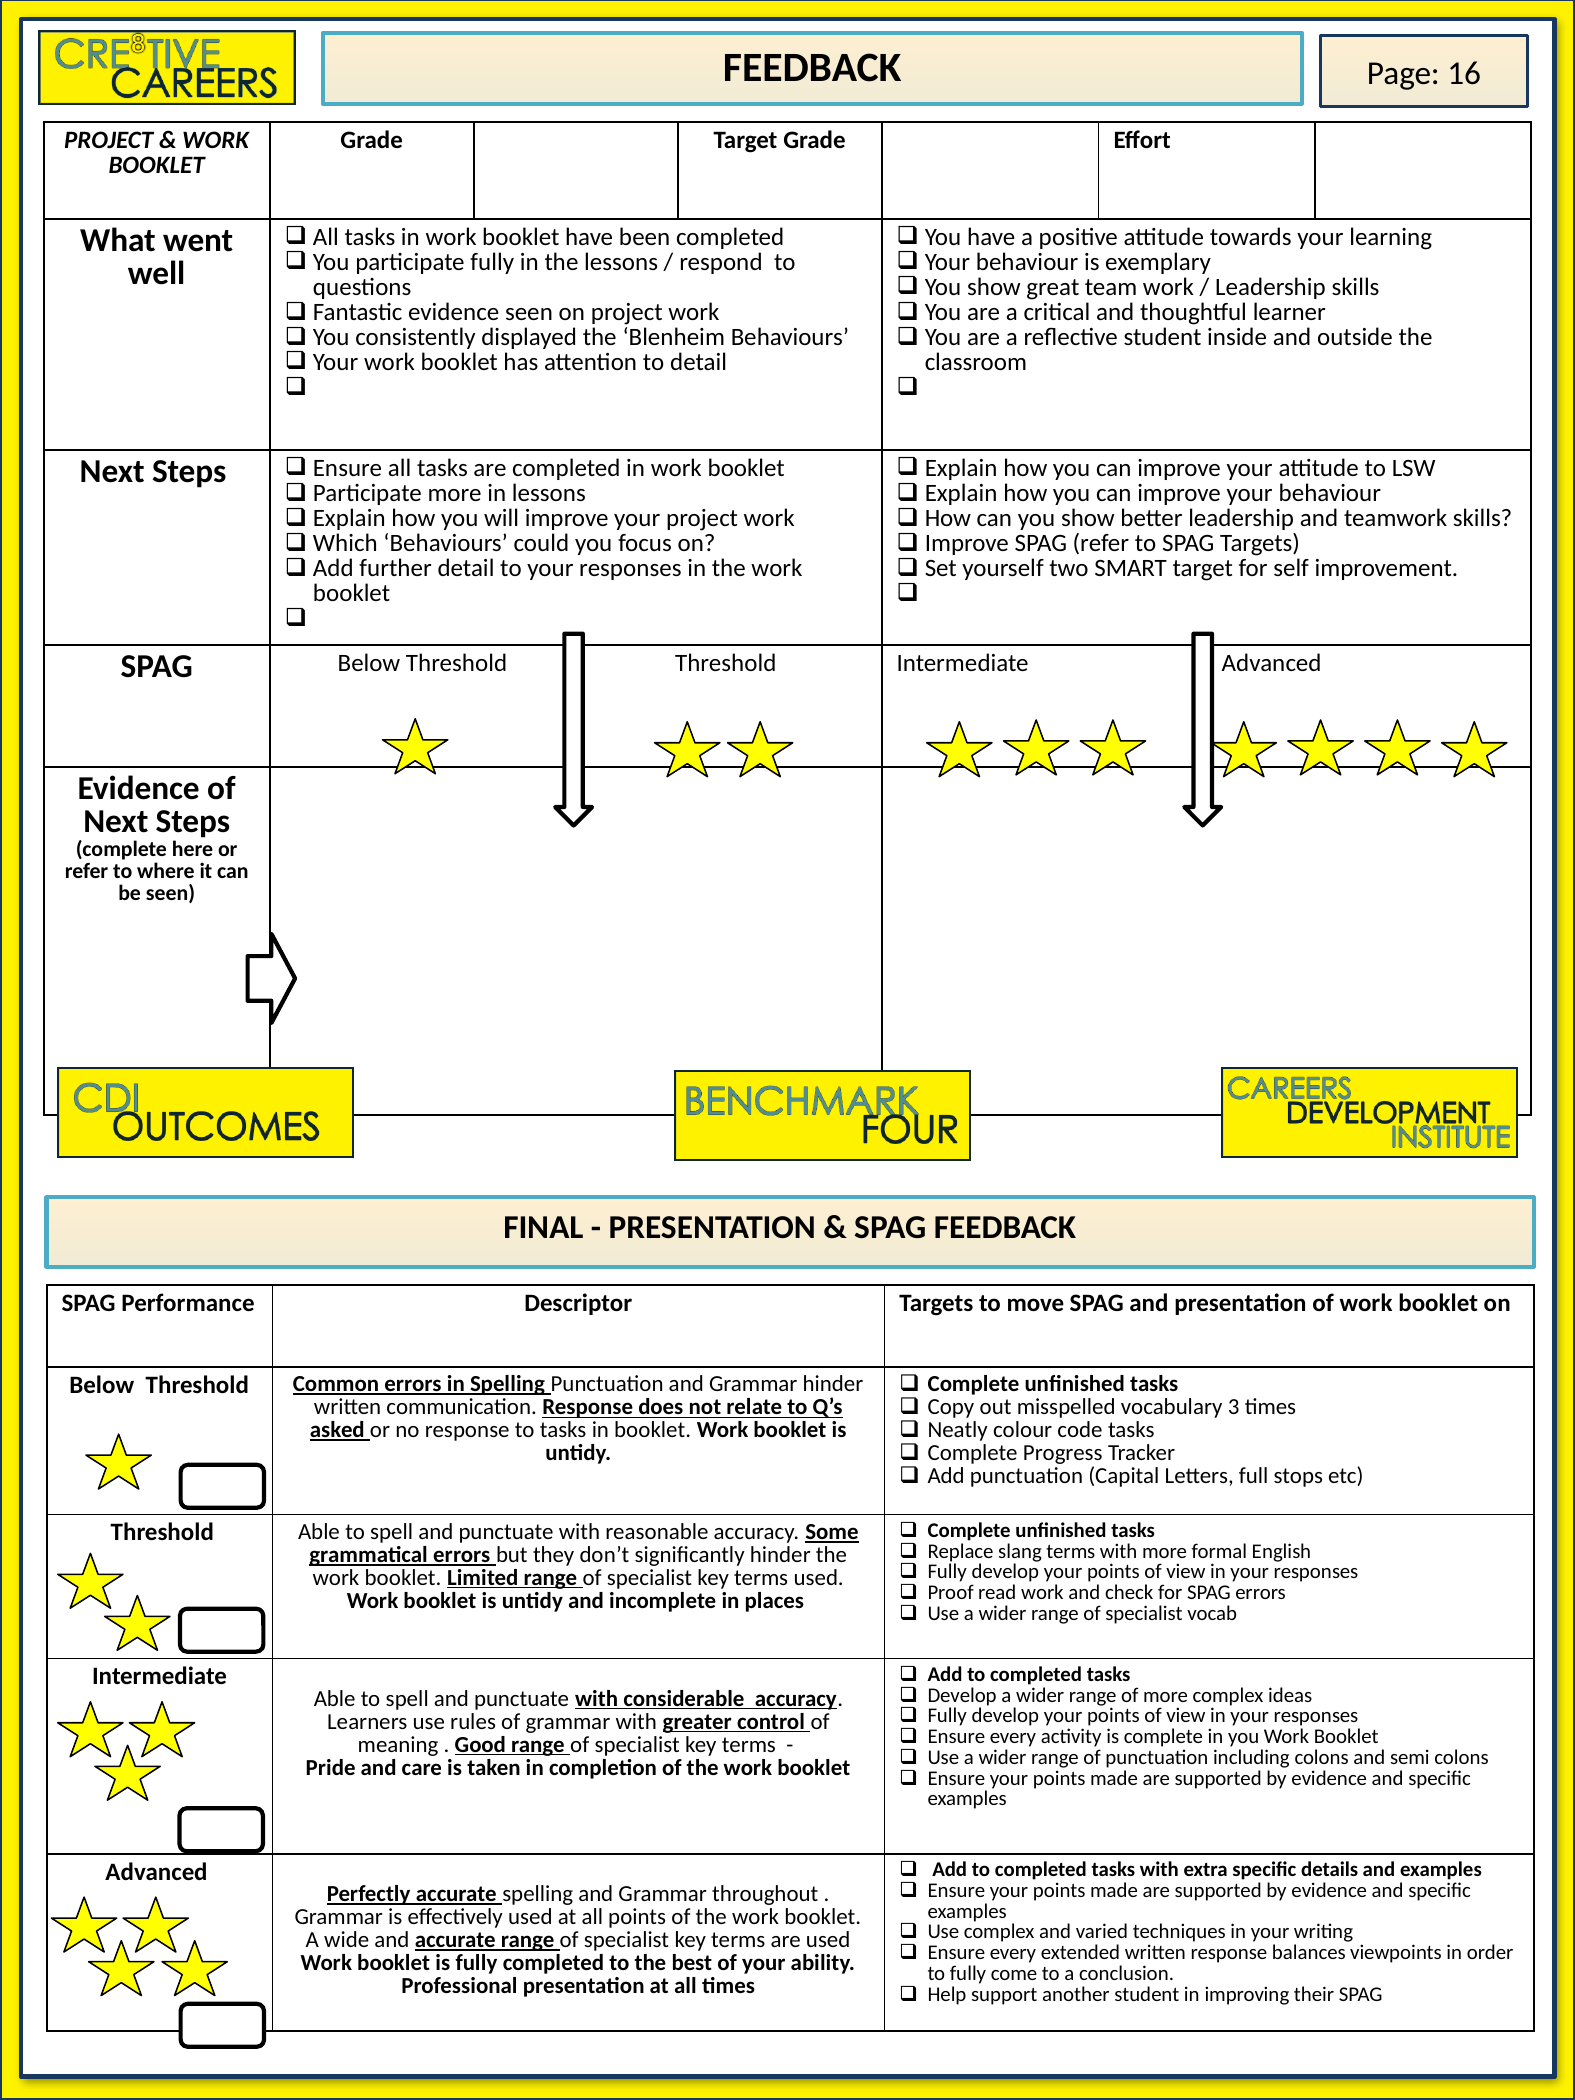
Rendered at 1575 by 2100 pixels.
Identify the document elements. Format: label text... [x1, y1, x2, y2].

picture [674, 1070, 972, 1161]
text_box [177, 1606, 266, 1654]
text_box [725, 719, 795, 779]
text_box [1078, 717, 1148, 777]
text_box FINAL - PRESENTATION & SPAG FEEDBACK [44, 1195, 1536, 1269]
table_cell Able to spell and punctuate with considerable accuracy. Learners use rules of grammar with greater control of meaning . Good range of specialist key terms - Pride and care is taken in completion of the work booklet [273, 1659, 884, 1853]
table_cell Explain how you can improve your attitude to LSW Explain how you can improve your behaviour How can you show better leadership and teamwork skills? Improve SPAG (refer to SPAG Targets) Set yourself two SMART target for self improvement. [883, 451, 1530, 644]
text_box [86, 1938, 156, 1998]
table_header [883, 123, 1098, 218]
table_header SPAG Performance [48, 1286, 272, 1366]
table_cell Intermediate [48, 1659, 272, 1853]
text_box [178, 1462, 267, 1510]
table_cell Add to completed tasks with extra specific details and examples Ensure your points made are supported by evidence and specific examples Use complex and varied techniques in your writing Ensure every extended written response balances viewpoints in order to fully come to a conclusion. Help support another student in improving their SPAG [885, 1855, 1533, 2030]
table_cell What went well [45, 220, 269, 449]
table_header Effort [1099, 123, 1314, 218]
text_box [83, 1432, 154, 1491]
table_cell Next Steps [45, 451, 269, 644]
picture [57, 1067, 355, 1158]
table_cell Complete unfinished tasks Replace slang terms with more formal English Fully develop your points of view in your responses Proof read work and check for SPAG errors Use a wider range of specialist vocab [885, 1515, 1533, 1658]
text_box [1215, 719, 1279, 779]
table_cell Add to completed tasks Develop a wider range of more complex ideas Fully develop your points of view in your responses Ensure every activity is complete in you Work Booklet Use a wider range of punctuation including colons and semi colons Ensure your points made are supported by evidence and specific examples [885, 1659, 1533, 1853]
table_header [475, 123, 677, 218]
text_box [160, 1938, 230, 1998]
table_cell All tasks in work booklet have been completed You participate fully in the lessons / respond to questions Fantastic evidence seen on project work You consistently displayed the ‘Blenheim Behaviours’ Your work booklet has attention to detail [271, 220, 881, 449]
text_box [652, 719, 722, 779]
table_cell Threshold [585, 646, 881, 766]
table_cell Common errors in Spelling Punctuation and Grammar hinder written communication. Response does not relate to Q’s asked or no response to tasks in booklet. Work booklet is untidy. [273, 1368, 884, 1514]
table_cell [883, 768, 1530, 1114]
text_box [1285, 717, 1356, 777]
table_header Grade [271, 123, 473, 218]
table_cell Advanced [48, 1855, 272, 2030]
table_cell Ensure all tasks are completed in work booklet Participate more in lessons Explain how you will improve your project work Which ‘Behaviours’ could you focus on? Add further detail to your responses in the work booklet [271, 451, 881, 644]
picture [38, 30, 296, 105]
table_header Targets to move SPAG and presentation of work booklet on [885, 1286, 1533, 1366]
text_box [1362, 717, 1433, 777]
table_cell Complete unfinished tasks Copy out misspelled vocabulary 3 times Neatly colour code tasks Complete Progress Tracker Add punctuation (Capital Letters, full stops etc) [885, 1368, 1533, 1514]
table_cell Threshold [48, 1515, 272, 1658]
text_box [49, 1895, 119, 1954]
text_box [178, 2001, 267, 2049]
table_cell Below Threshold [271, 646, 562, 766]
text_box [92, 1743, 163, 1802]
table_cell Advanced [1215, 646, 1530, 766]
text_box [1439, 719, 1509, 779]
table_cell Below Threshold [48, 1368, 272, 1514]
text_box [553, 631, 595, 828]
text_box [127, 1699, 197, 1759]
text_box [245, 931, 297, 1026]
text_box [380, 716, 450, 776]
table_cell [271, 768, 881, 1114]
text_box [102, 1593, 172, 1653]
text_box [177, 1806, 266, 1854]
table_cell Intermediate [883, 646, 1191, 766]
text_box [55, 1699, 126, 1759]
table_header Descriptor [273, 1286, 884, 1366]
table_header [1316, 123, 1530, 218]
text_box [1182, 631, 1224, 828]
table_header PROJECT & WORK BOOKLET [45, 123, 269, 218]
text_box [1001, 717, 1071, 777]
table_cell You have a positive attitude towards your learning Your behaviour is exemplary You show great team work / Leadership skills You are a critical and thoughtful learner You are a reflective student inside and outside the classroom [883, 220, 1530, 449]
text_box [121, 1895, 191, 1954]
text_box [55, 1551, 126, 1610]
table_cell Perfectly accurate spelling and Grammar throughout . Grammar is effectively used at all points of the work booklet. A wide and accurate range of specialist key terms are used Work booklet is fully completed to the best of your ability. Professional presentation at all times [273, 1855, 884, 2030]
table_cell Able to spell and punctuate with reasonable accuracy. Some grammatical errors but they don’t significantly hinder the work booklet. Limited range of specialist key terms used. Work booklet is untidy and incomplete in places [273, 1515, 884, 1658]
text_box Page: 16 [1318, 33, 1530, 109]
text_box FEEDBACK [321, 31, 1304, 106]
text_box [924, 719, 994, 779]
table_cell SPAG [45, 646, 269, 766]
table_cell Evidence of Next Steps (complete here or refer to where it can be seen) [45, 768, 269, 1114]
table_header Target Grade [679, 123, 881, 218]
picture [1220, 1067, 1518, 1158]
